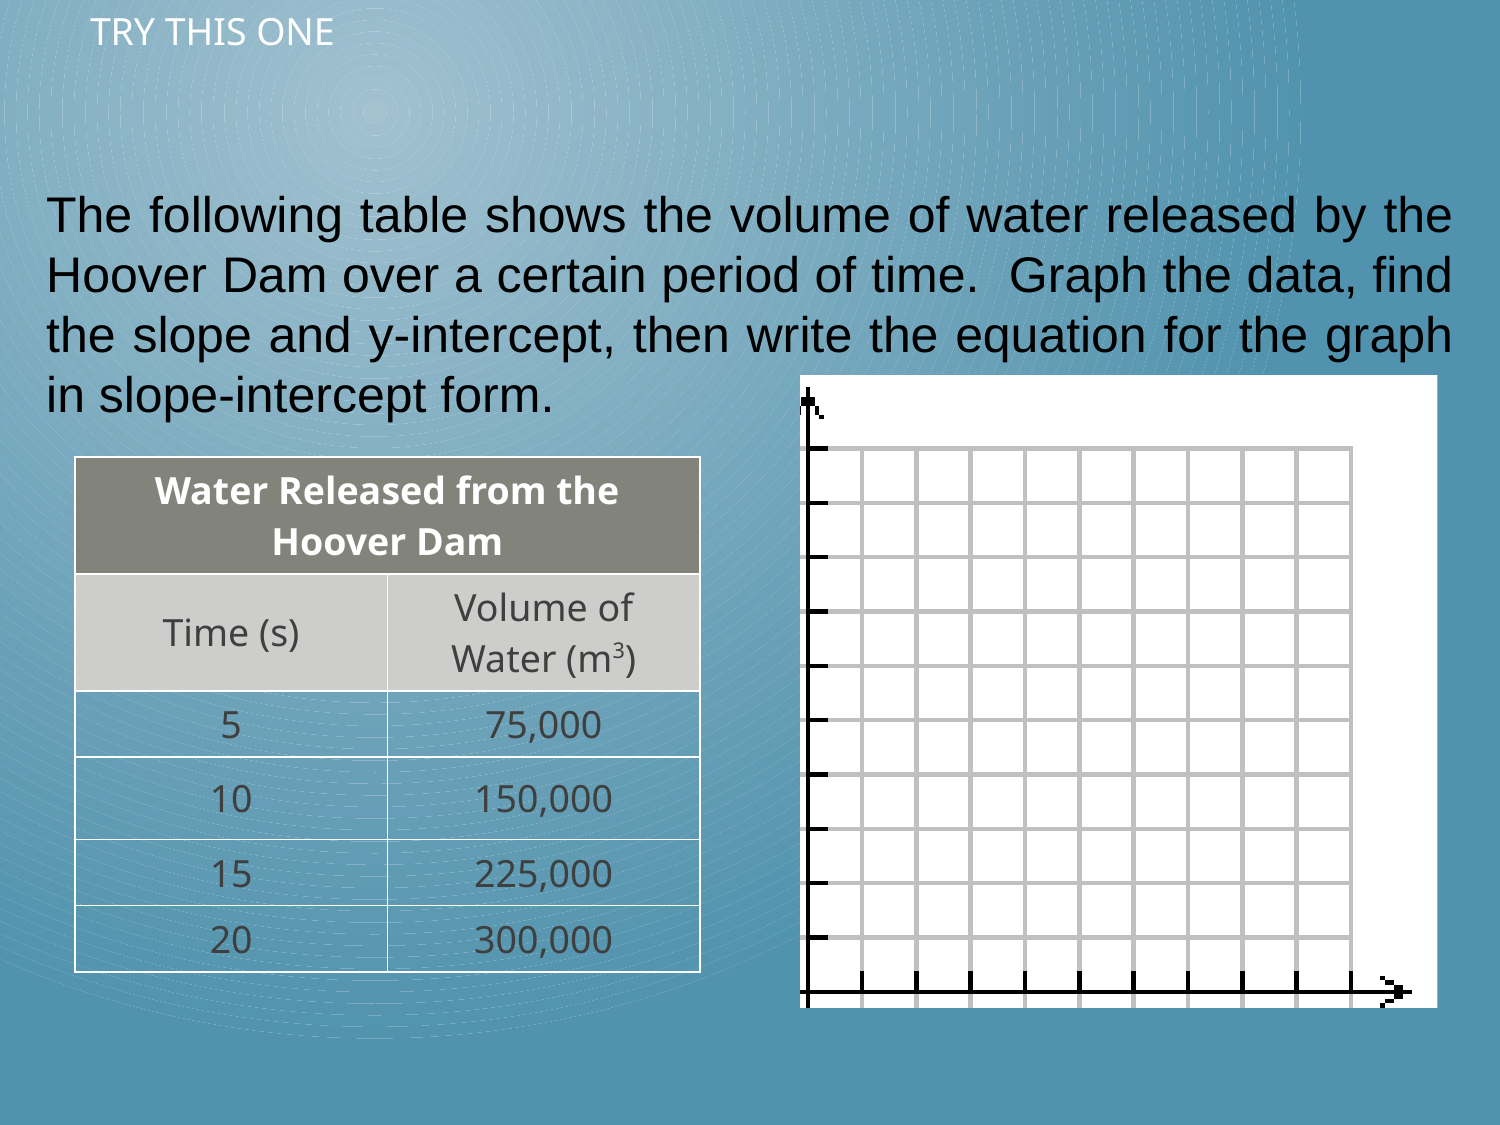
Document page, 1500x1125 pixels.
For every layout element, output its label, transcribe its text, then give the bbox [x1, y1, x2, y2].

table_header Water Released from the Hoover Dam [76, 458, 699, 573]
table_cell 10 [76, 758, 387, 839]
table_cell 225,000 [388, 840, 699, 905]
picture [799, 374, 1438, 1008]
table_cell Volume of Water (m3) [388, 575, 699, 690]
table_cell 75,000 [388, 692, 699, 756]
table_cell Time (s) [76, 575, 387, 690]
text_box The following table shows the volume of water released by the Hoover Dam over a certain period of time. Graph the data, find the slope and y-intercept, then write the equation for the graph in slope-intercept form. [31, 174, 1469, 450]
table_cell 15 [76, 840, 387, 905]
title Try This One [75, 0, 1425, 145]
table_cell 150,000 [388, 758, 699, 839]
table_cell 5 [76, 692, 387, 756]
table_cell 20 [76, 906, 387, 971]
table_cell 300,000 [388, 906, 699, 971]
